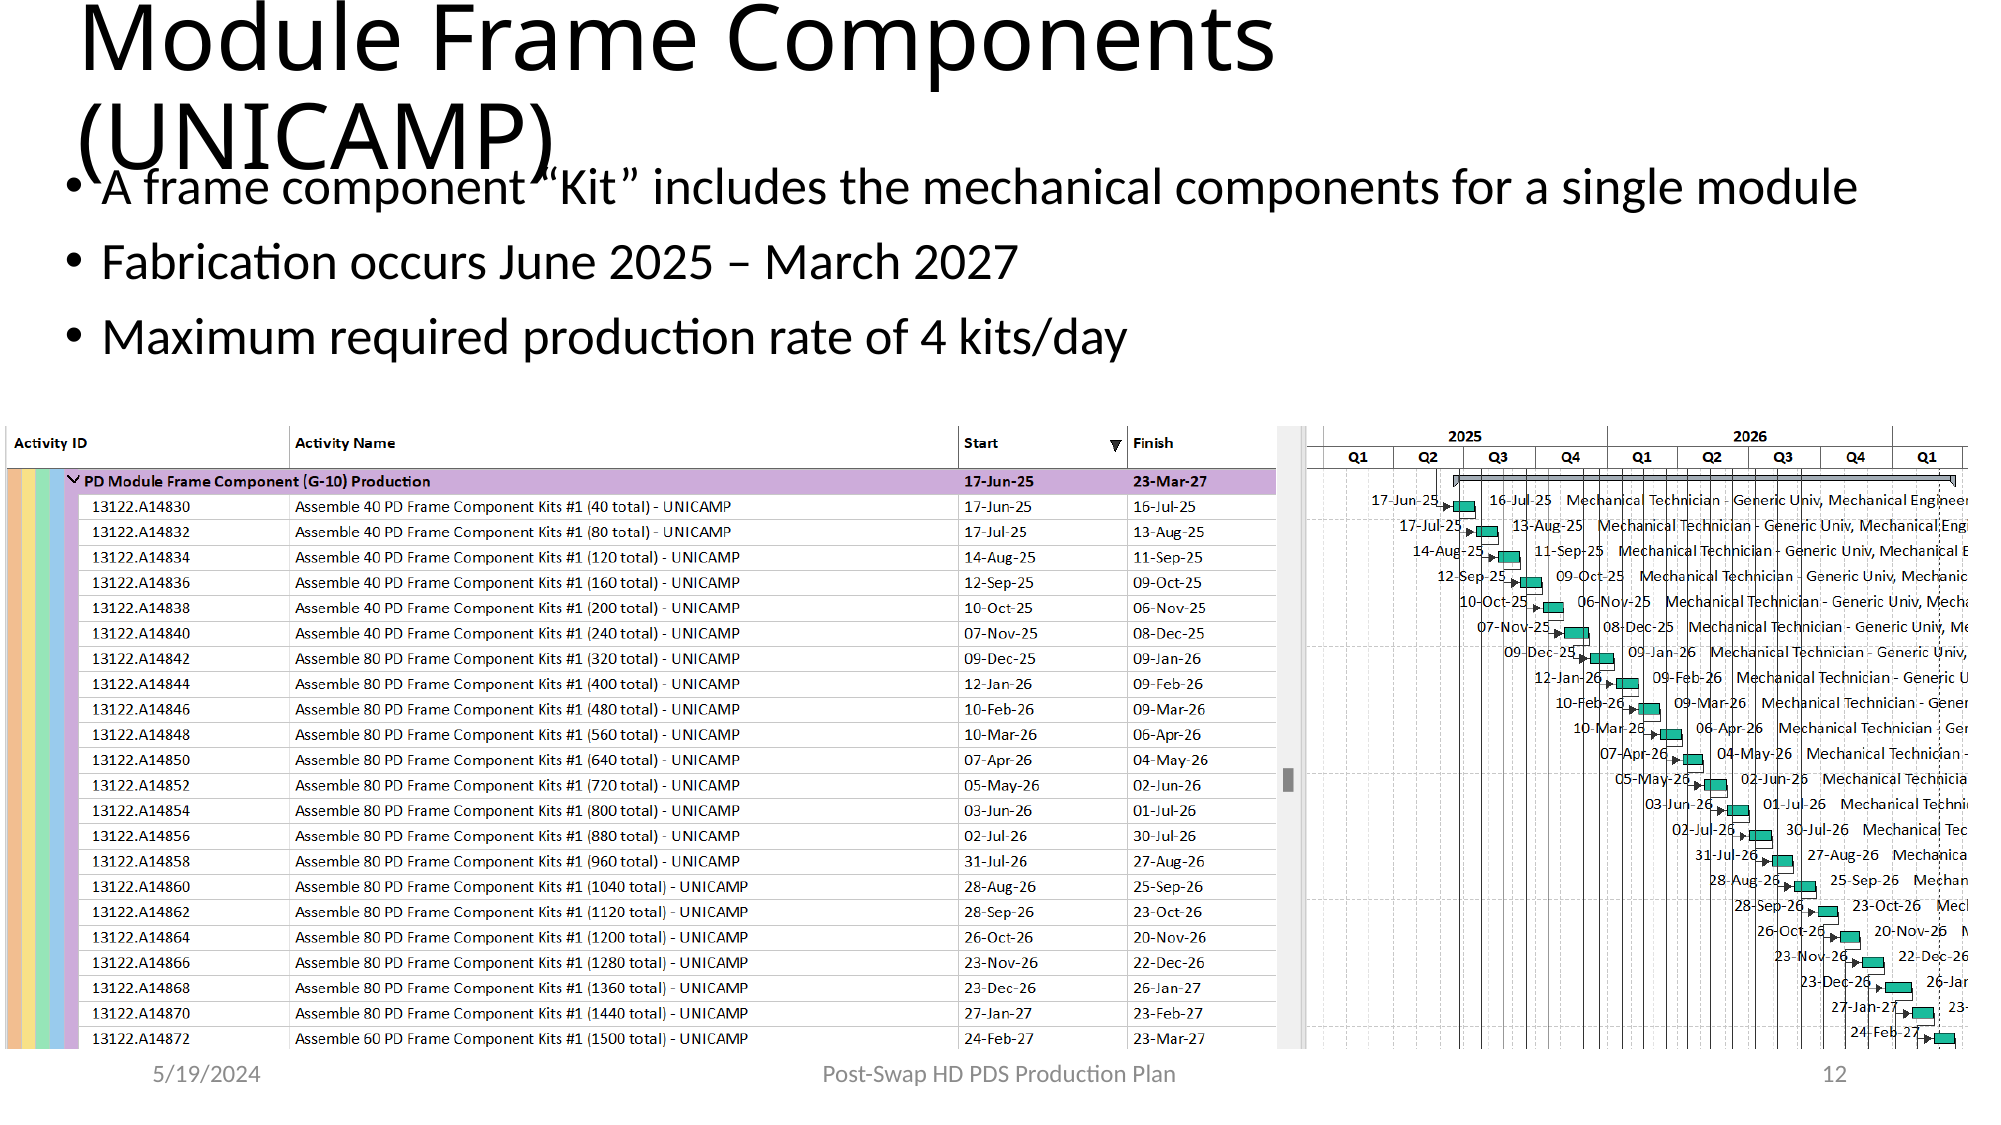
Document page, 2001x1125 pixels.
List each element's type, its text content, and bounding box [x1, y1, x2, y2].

picture [5, 426, 1968, 1049]
slide_number 12 [1412, 1049, 1863, 1103]
footer Post-Swap HD PDS Production Plan [662, 1049, 1338, 1103]
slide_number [137, 1049, 588, 1103]
title Module Frame Components (UNICAMP) [62, 29, 1788, 151]
list A frame component “Kit” includes the mechanical components for a single module Fabrication occurs June 2025 – March 2027 Maximum required production rate of 4 kits/day [49, 151, 1912, 406]
